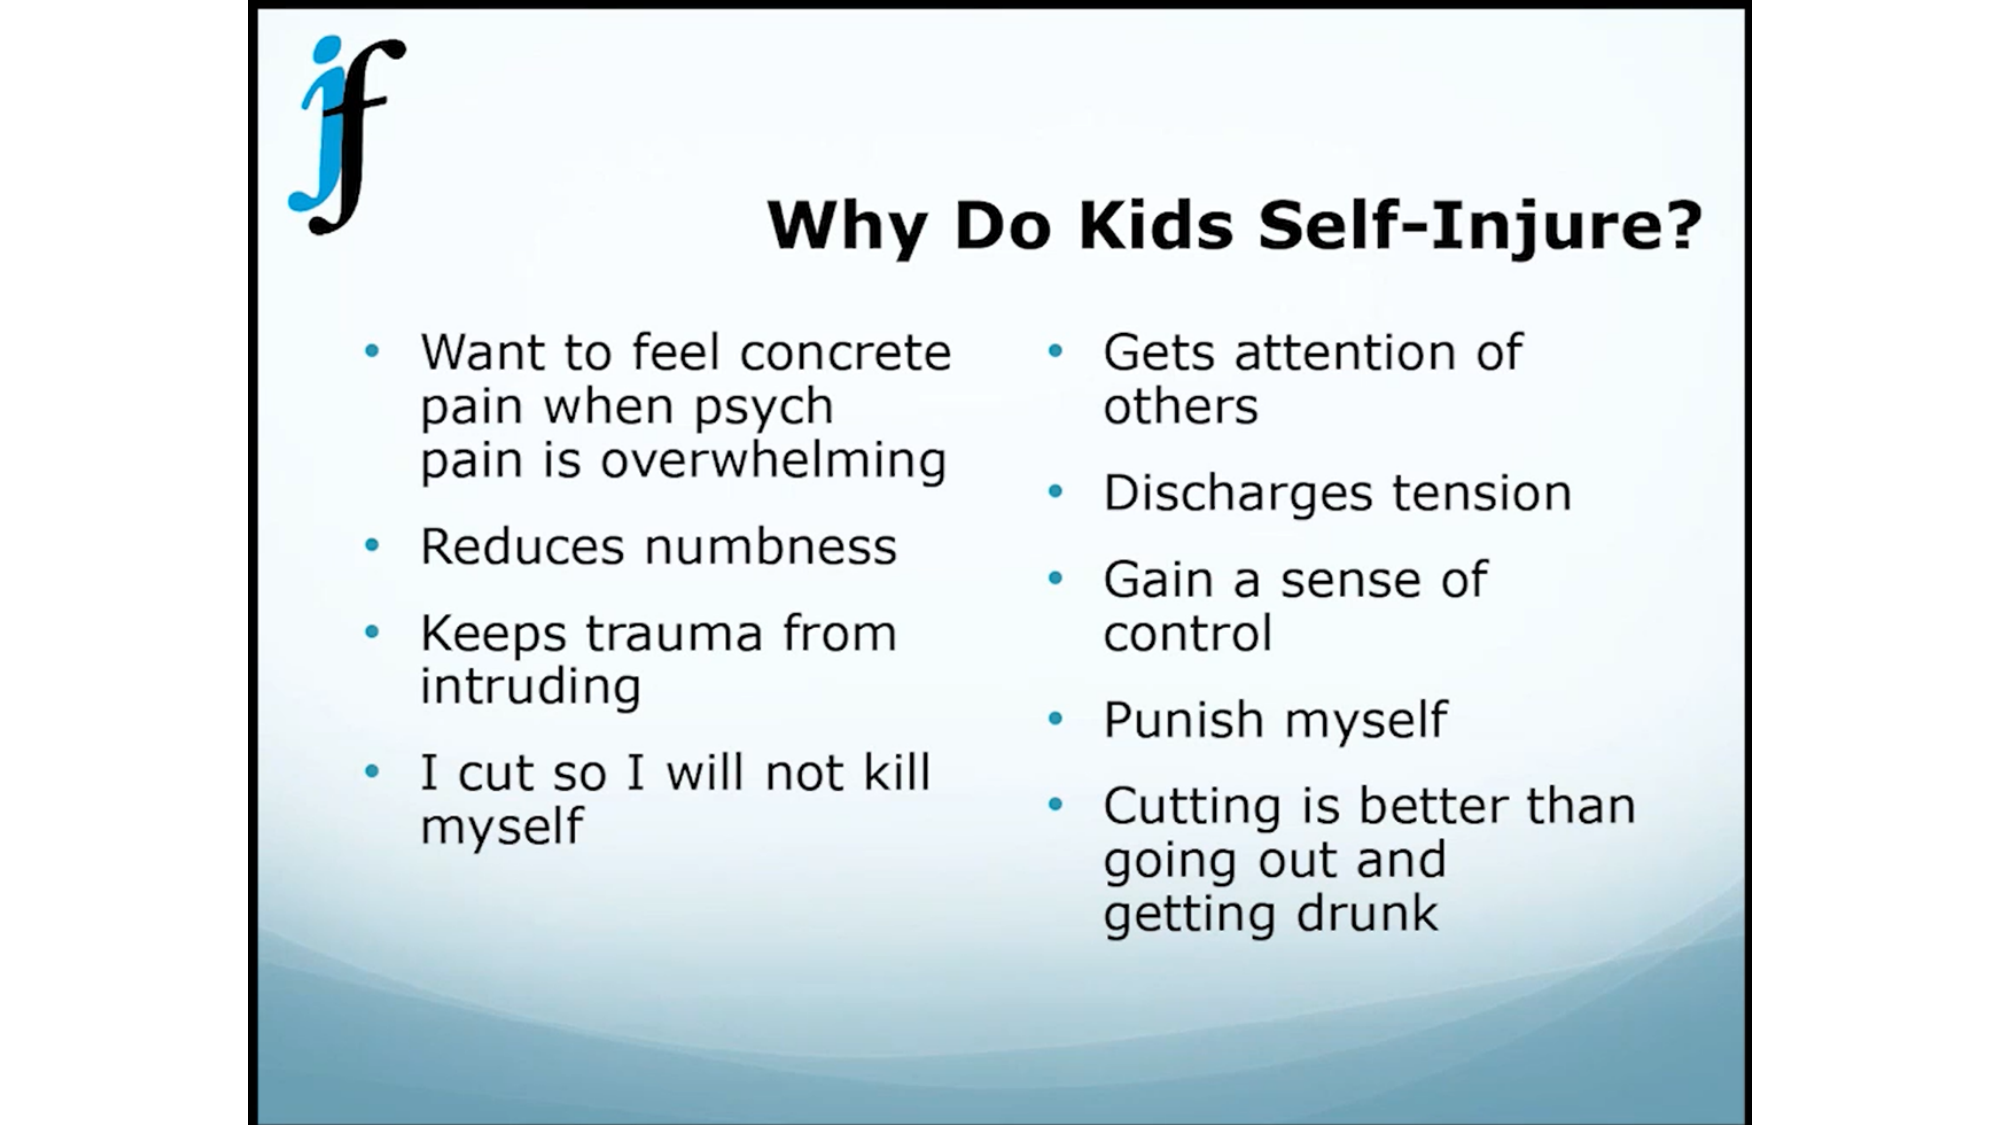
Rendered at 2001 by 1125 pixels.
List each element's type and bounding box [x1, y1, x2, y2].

picture [248, 0, 1752, 1125]
